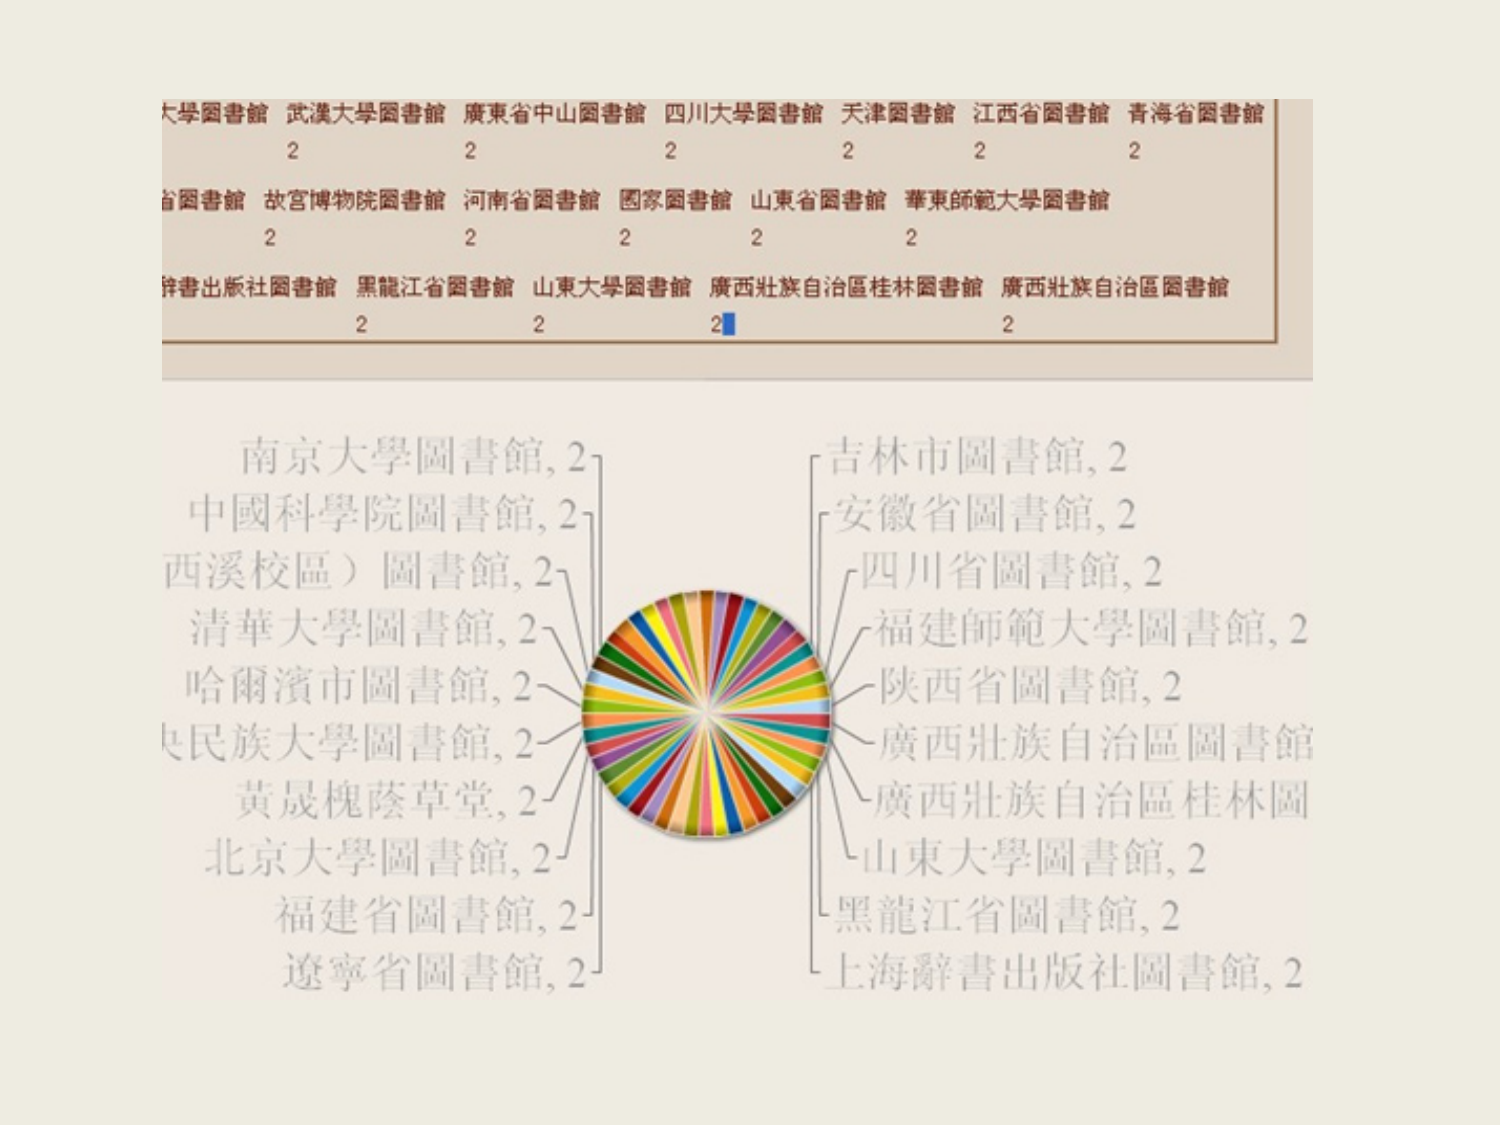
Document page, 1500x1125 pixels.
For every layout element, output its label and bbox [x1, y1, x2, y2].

picture [162, 99, 1313, 1001]
